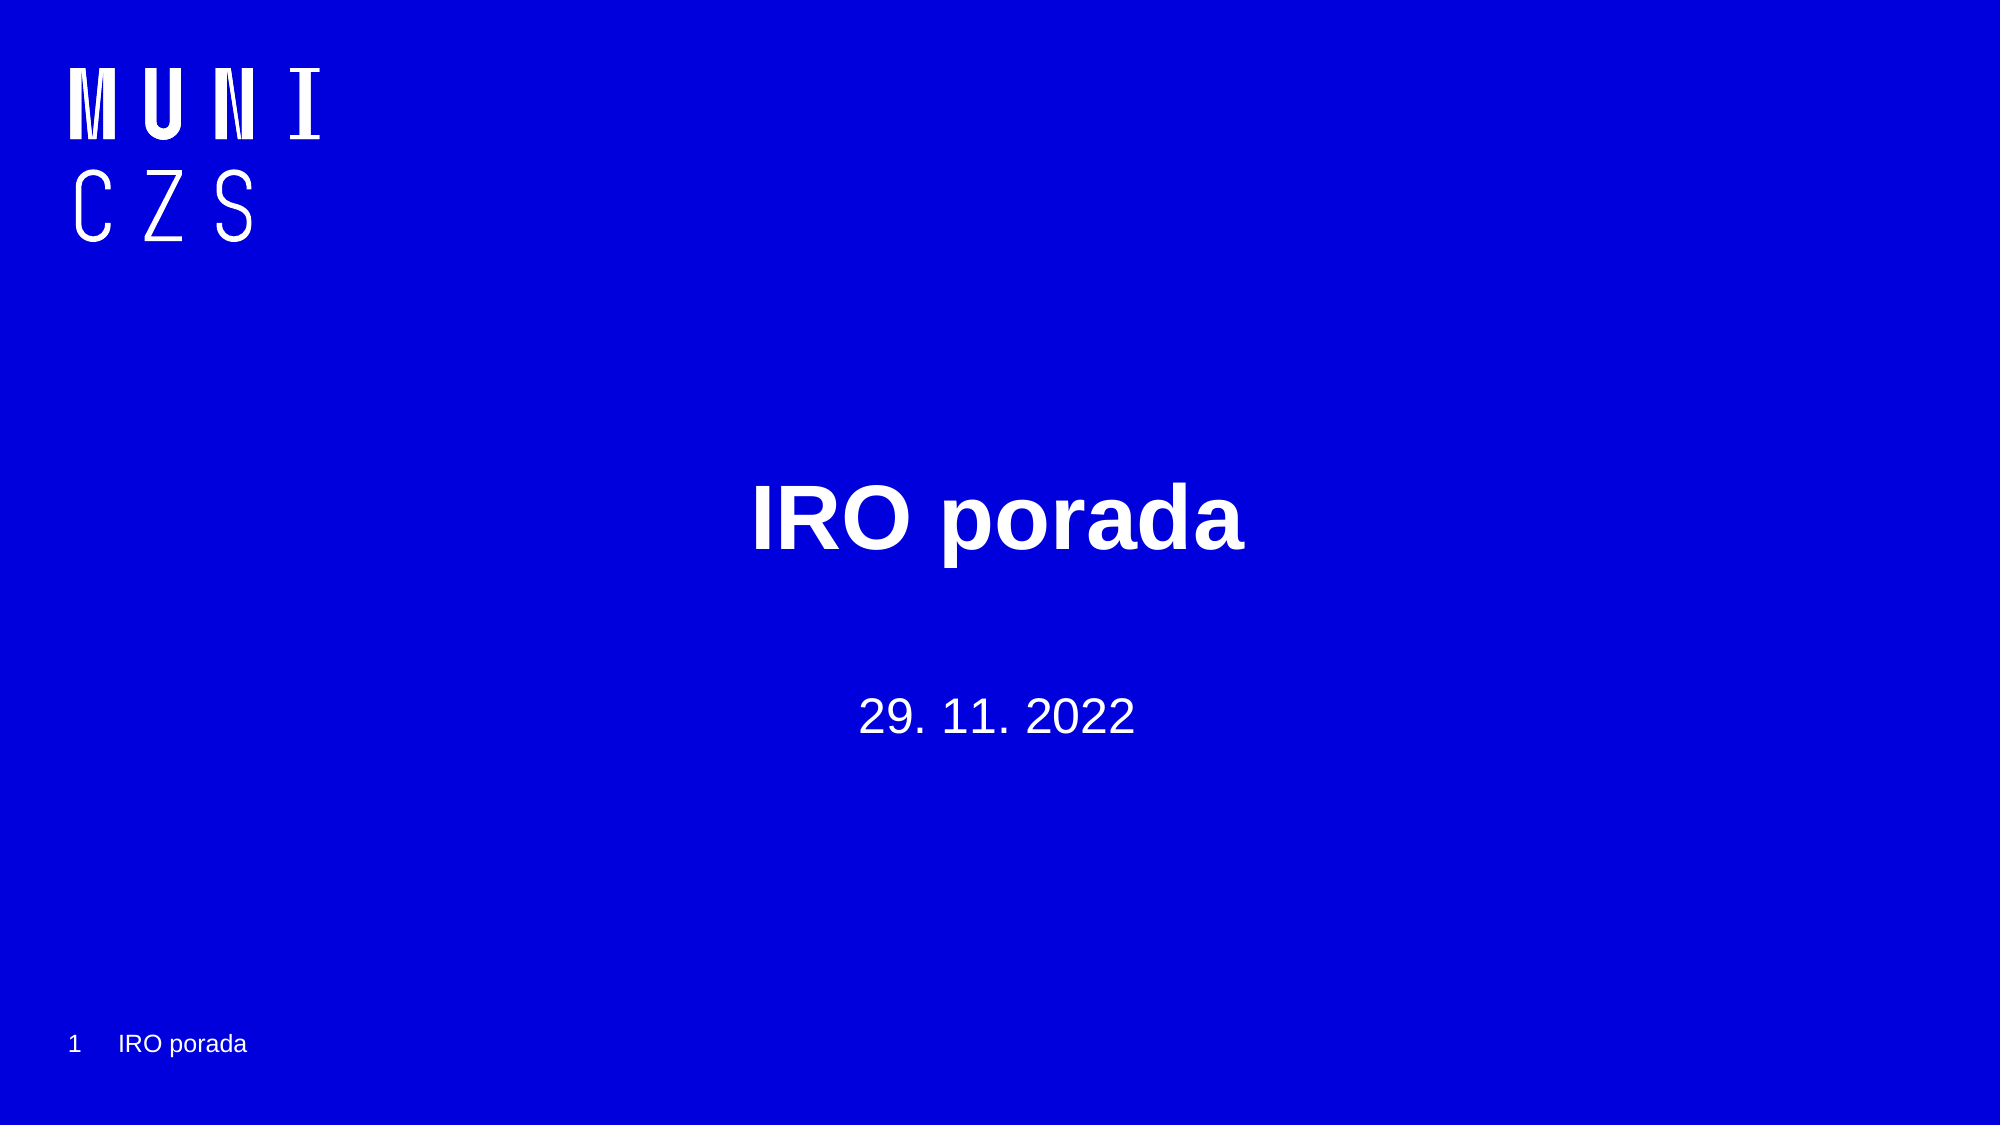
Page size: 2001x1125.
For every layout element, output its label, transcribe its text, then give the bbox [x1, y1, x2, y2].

subtitle 29. 11. 2022 [65, 675, 1930, 790]
slide_number 1 [67, 1021, 110, 1063]
title IRO porada [65, 475, 1930, 668]
footer IRO porada [118, 1021, 1418, 1063]
